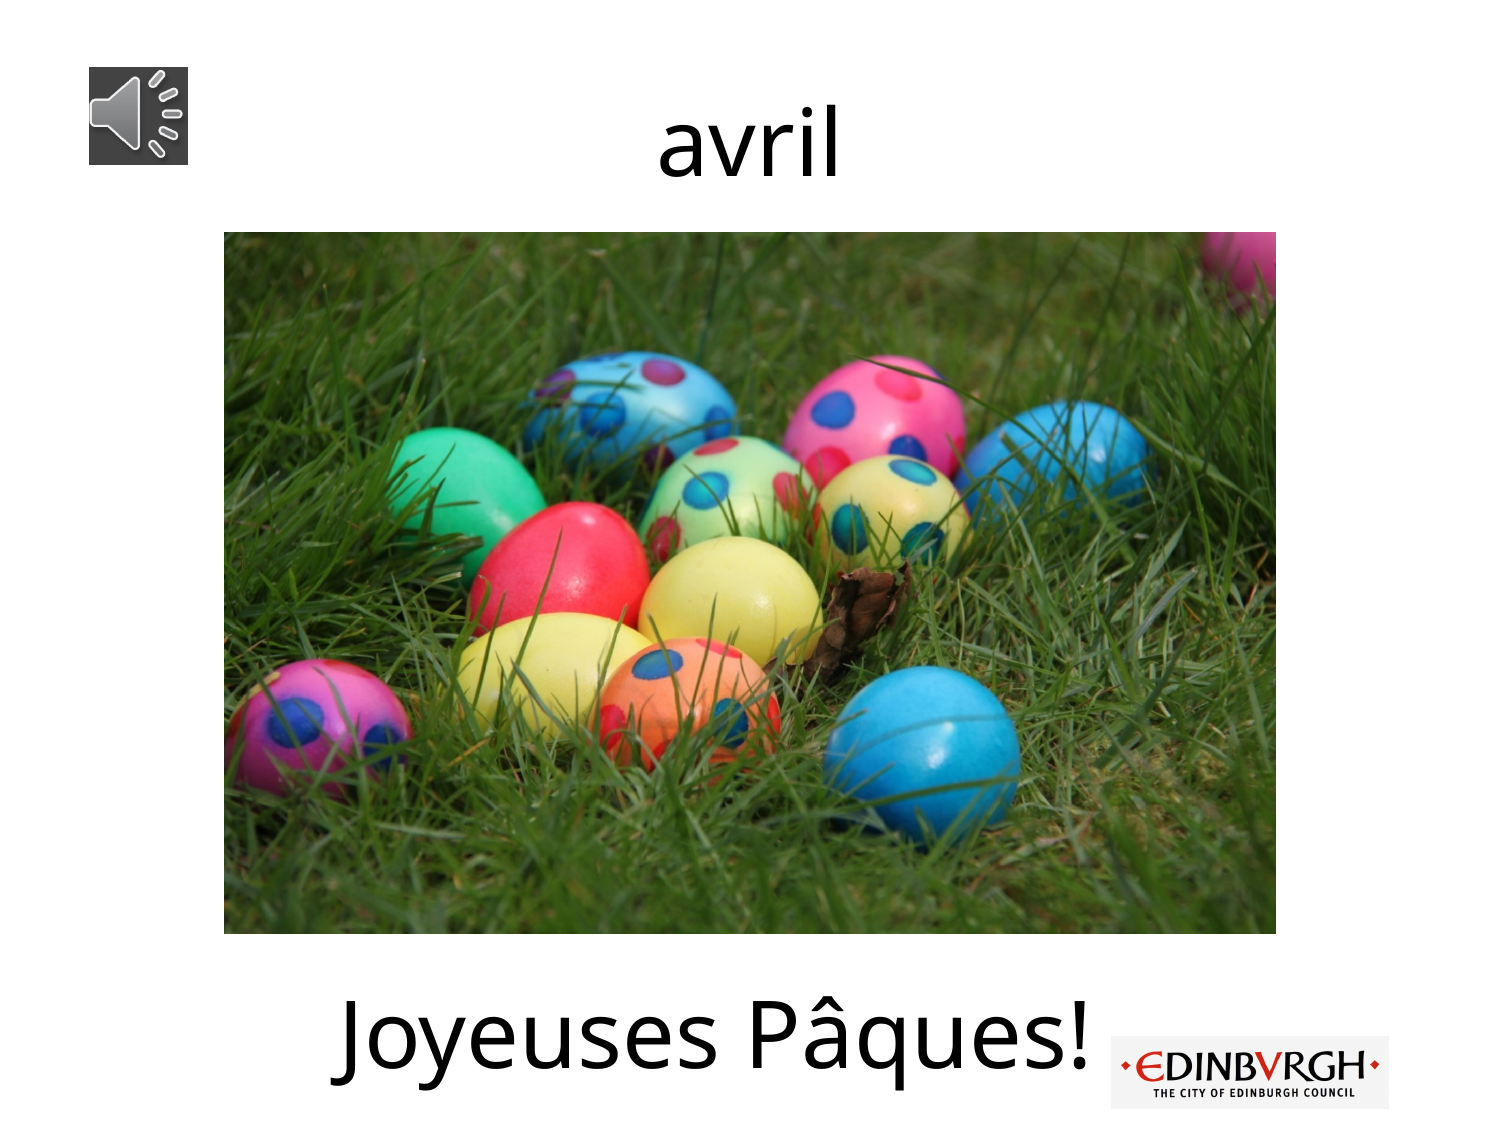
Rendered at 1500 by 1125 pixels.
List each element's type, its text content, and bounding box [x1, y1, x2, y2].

picture [88, 66, 189, 167]
picture [224, 232, 1276, 934]
title avril [75, 45, 1425, 233]
text_box Joyeuses Pâques! [41, 937, 1392, 1125]
